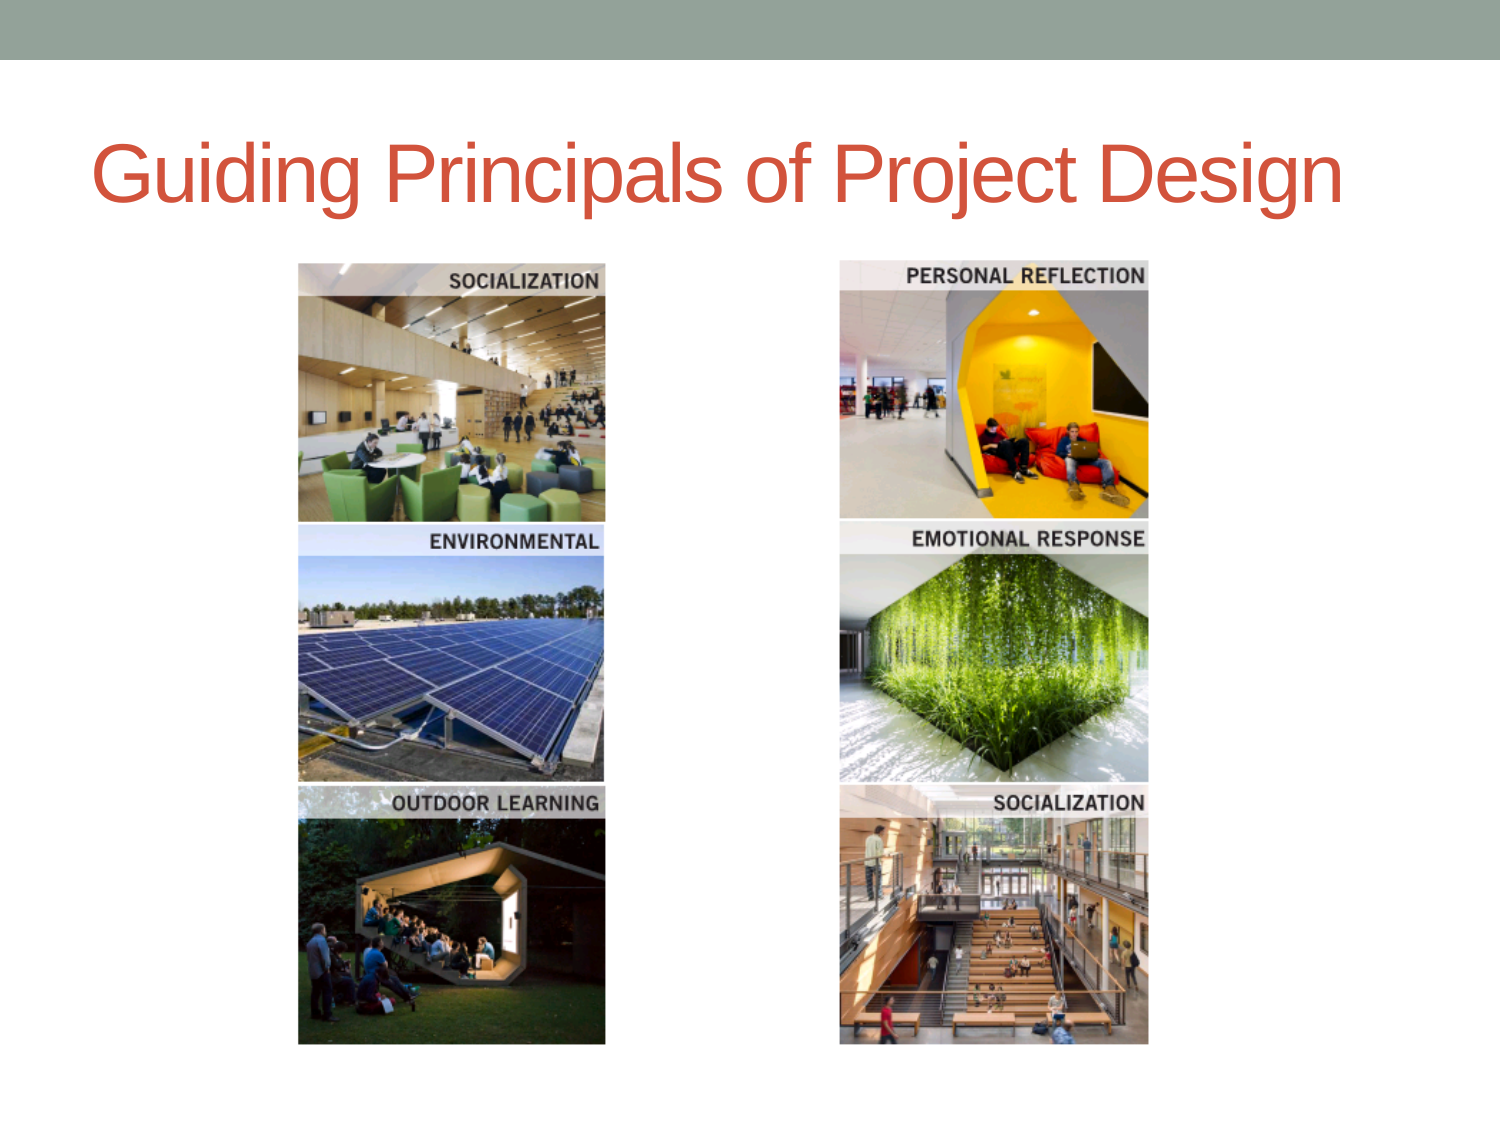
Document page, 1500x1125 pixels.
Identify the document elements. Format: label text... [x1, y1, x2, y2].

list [287, 255, 607, 1056]
picture [837, 249, 1153, 1056]
title Guiding Principals of Project Design [74, 87, 1425, 250]
